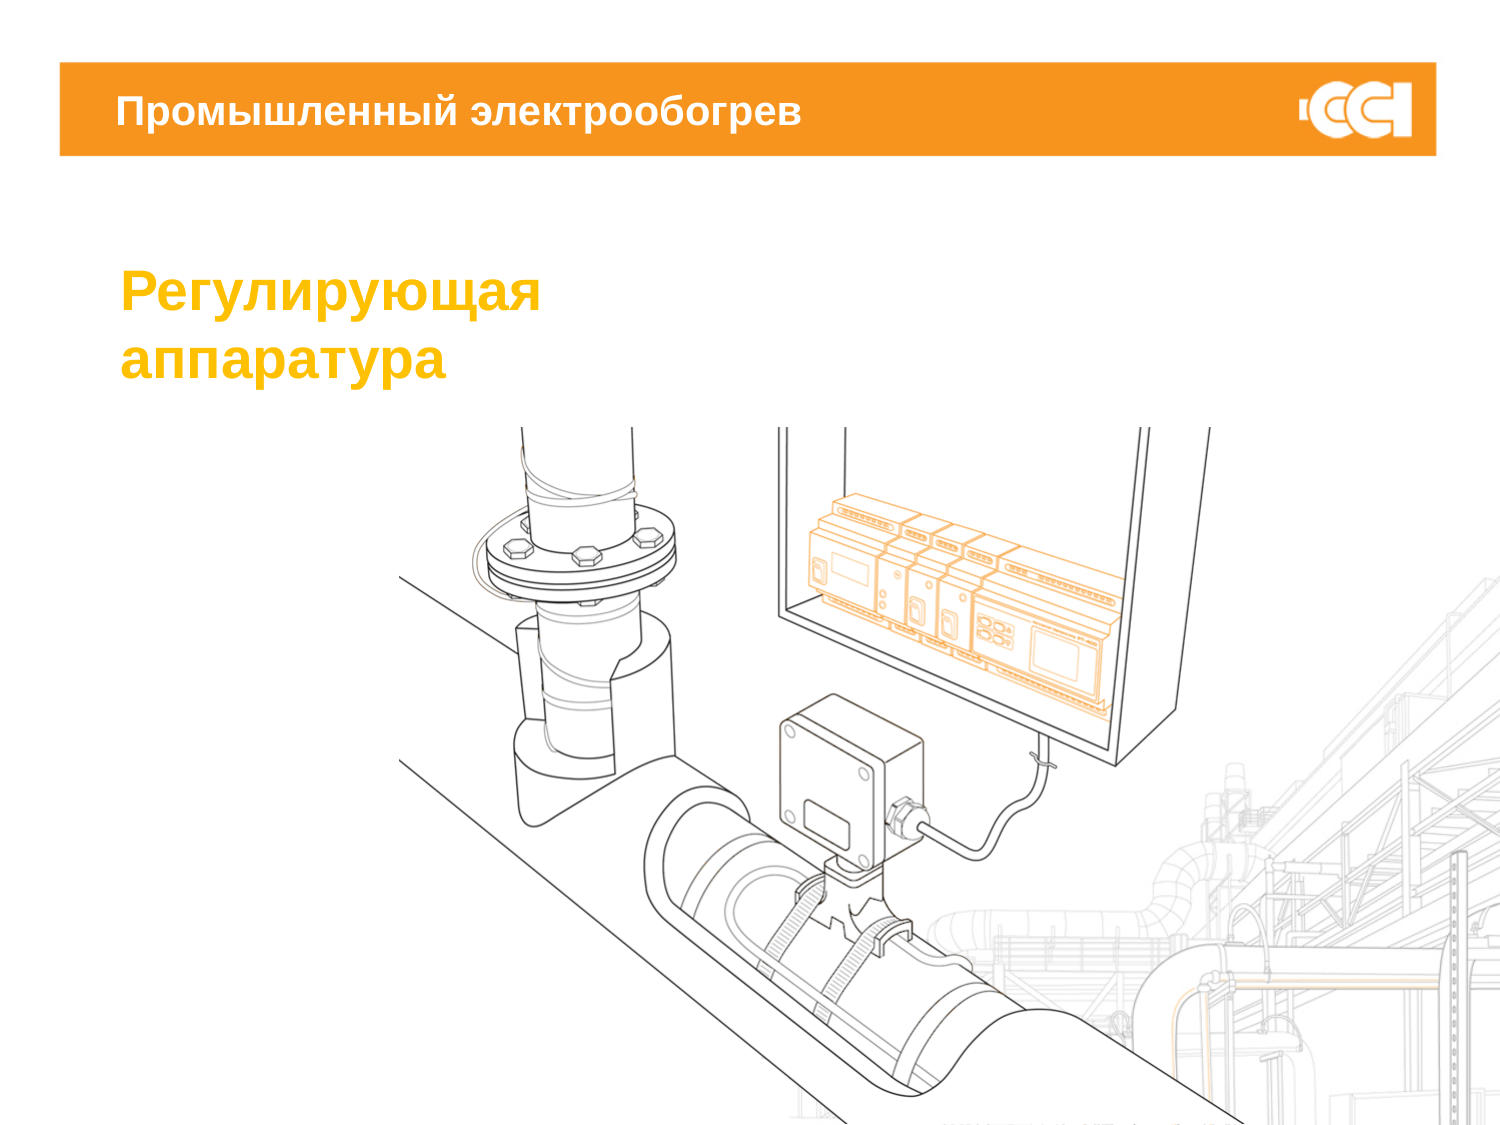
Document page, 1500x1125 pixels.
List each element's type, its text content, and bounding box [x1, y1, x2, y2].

text_box Регулирующая аппаратура [105, 246, 576, 402]
picture [0, 0, 1500, 1125]
title Промышленный электрообогрев [100, 78, 1046, 140]
